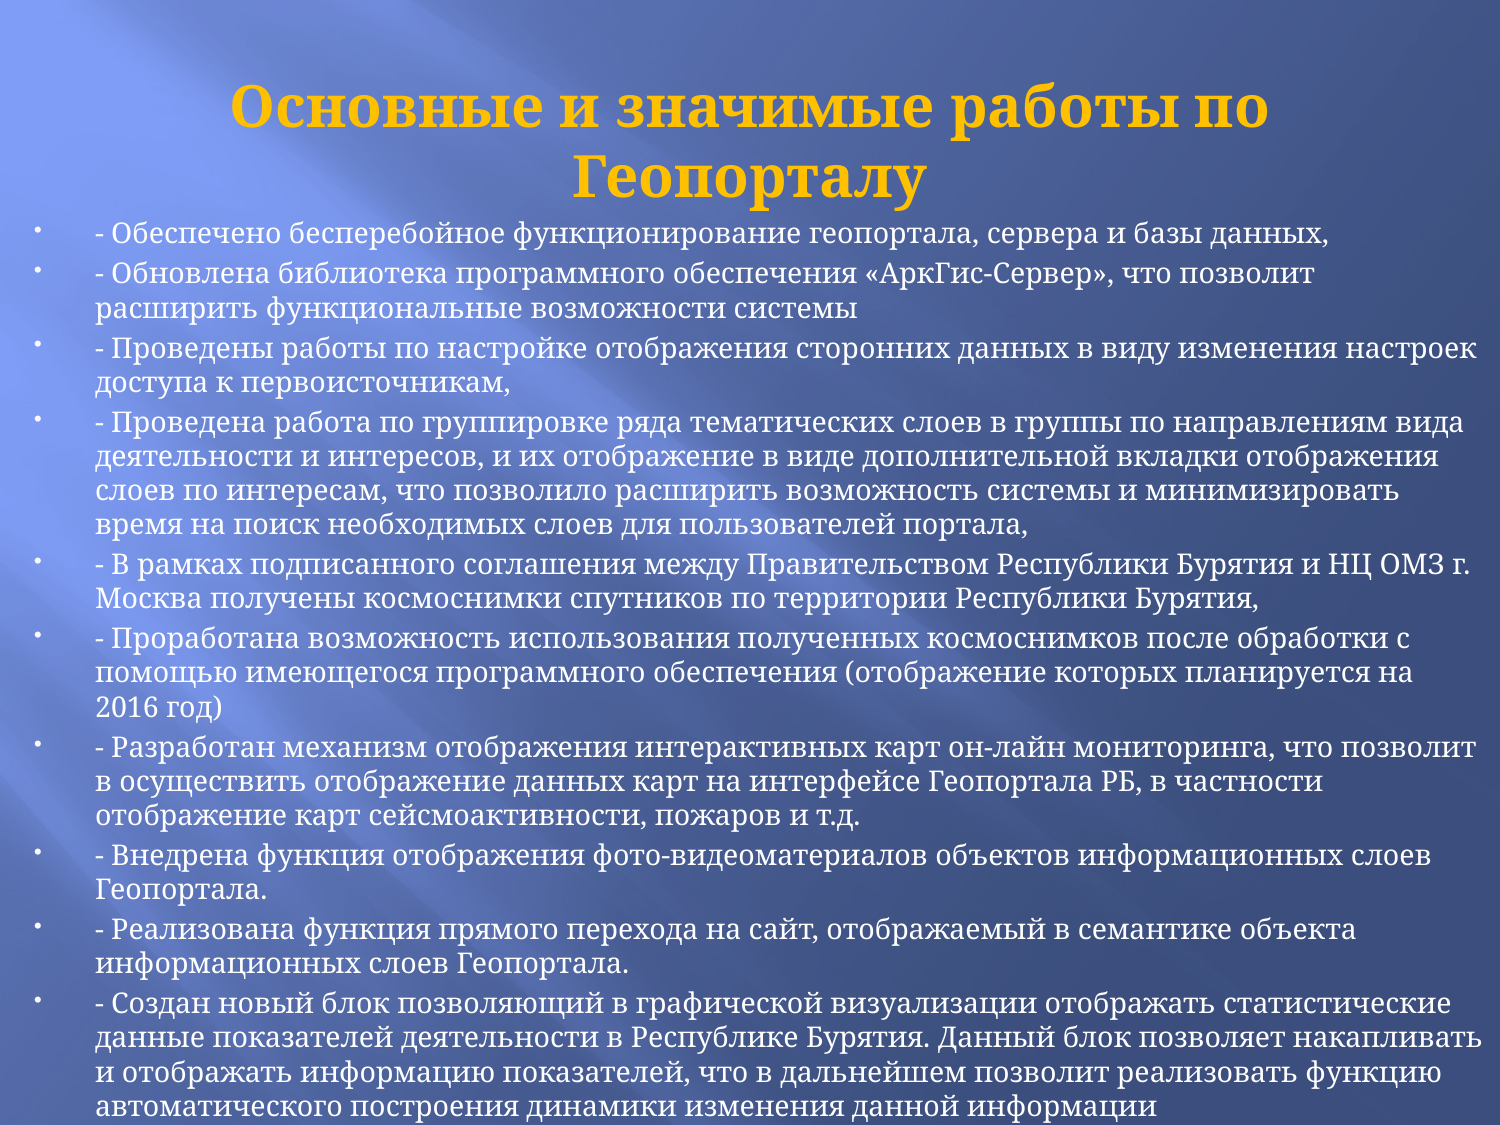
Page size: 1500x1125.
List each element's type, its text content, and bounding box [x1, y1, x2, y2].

title Основные и значимые работы по Геопорталу [75, 45, 1425, 208]
list - Обеспечено бесперебойное функционирование геопортала, сервера и базы данных, - Обновлена библиотека программного обеспечения «АркГис-Сервер», что позволит расширить функциональные возможности системы - Проведены работы по настройке отображения сторонних данных в виду изменения настроек доступа к первоисточникам, - Проведена работа по группировке ряда тематических слоев в группы по направлениям вида деятельности и интересов, и их отображение в виде дополнительной вкладки отображения слоев по интересам, что позволило расширить возможность системы и минимизировать время на поиск необходимых слоев для пользователей портала, - В рамках подписанного соглашения между Правительством Республики Бурятия и НЦ ОМЗ г. Москва получены космоснимки спутников по территории Республики Бурятия, - Проработана возможность использования полученных космоснимков после обработки с помощью имеющегося программного обеспечения (отображение которых планируется на 2016 год) - Разработан механизм отображения интерактивных карт он-лайн мониторинга, что позволит в осуществить отображение данных карт на интерфейсе Геопортала РБ, в частности отображение карт сейсмоактивности, пожаров и т.д. - Внедрена функция отображения фото-видеоматериалов объектов информационных слоев Геопортала. - Реализована функция прямого перехода на сайт, отображаемый в семантике объекта информационных слоев Геопортала. - Создан новый блок позволяющий в графической визуализации отображать статистические данные показателей деятельности в Республике Бурятия. Данный блок позволяет накапливать и отображать информацию показателей, что в дальнейшем позволит реализовать функцию автоматического построения динамики изменения данной информации [0, 208, 1500, 1125]
